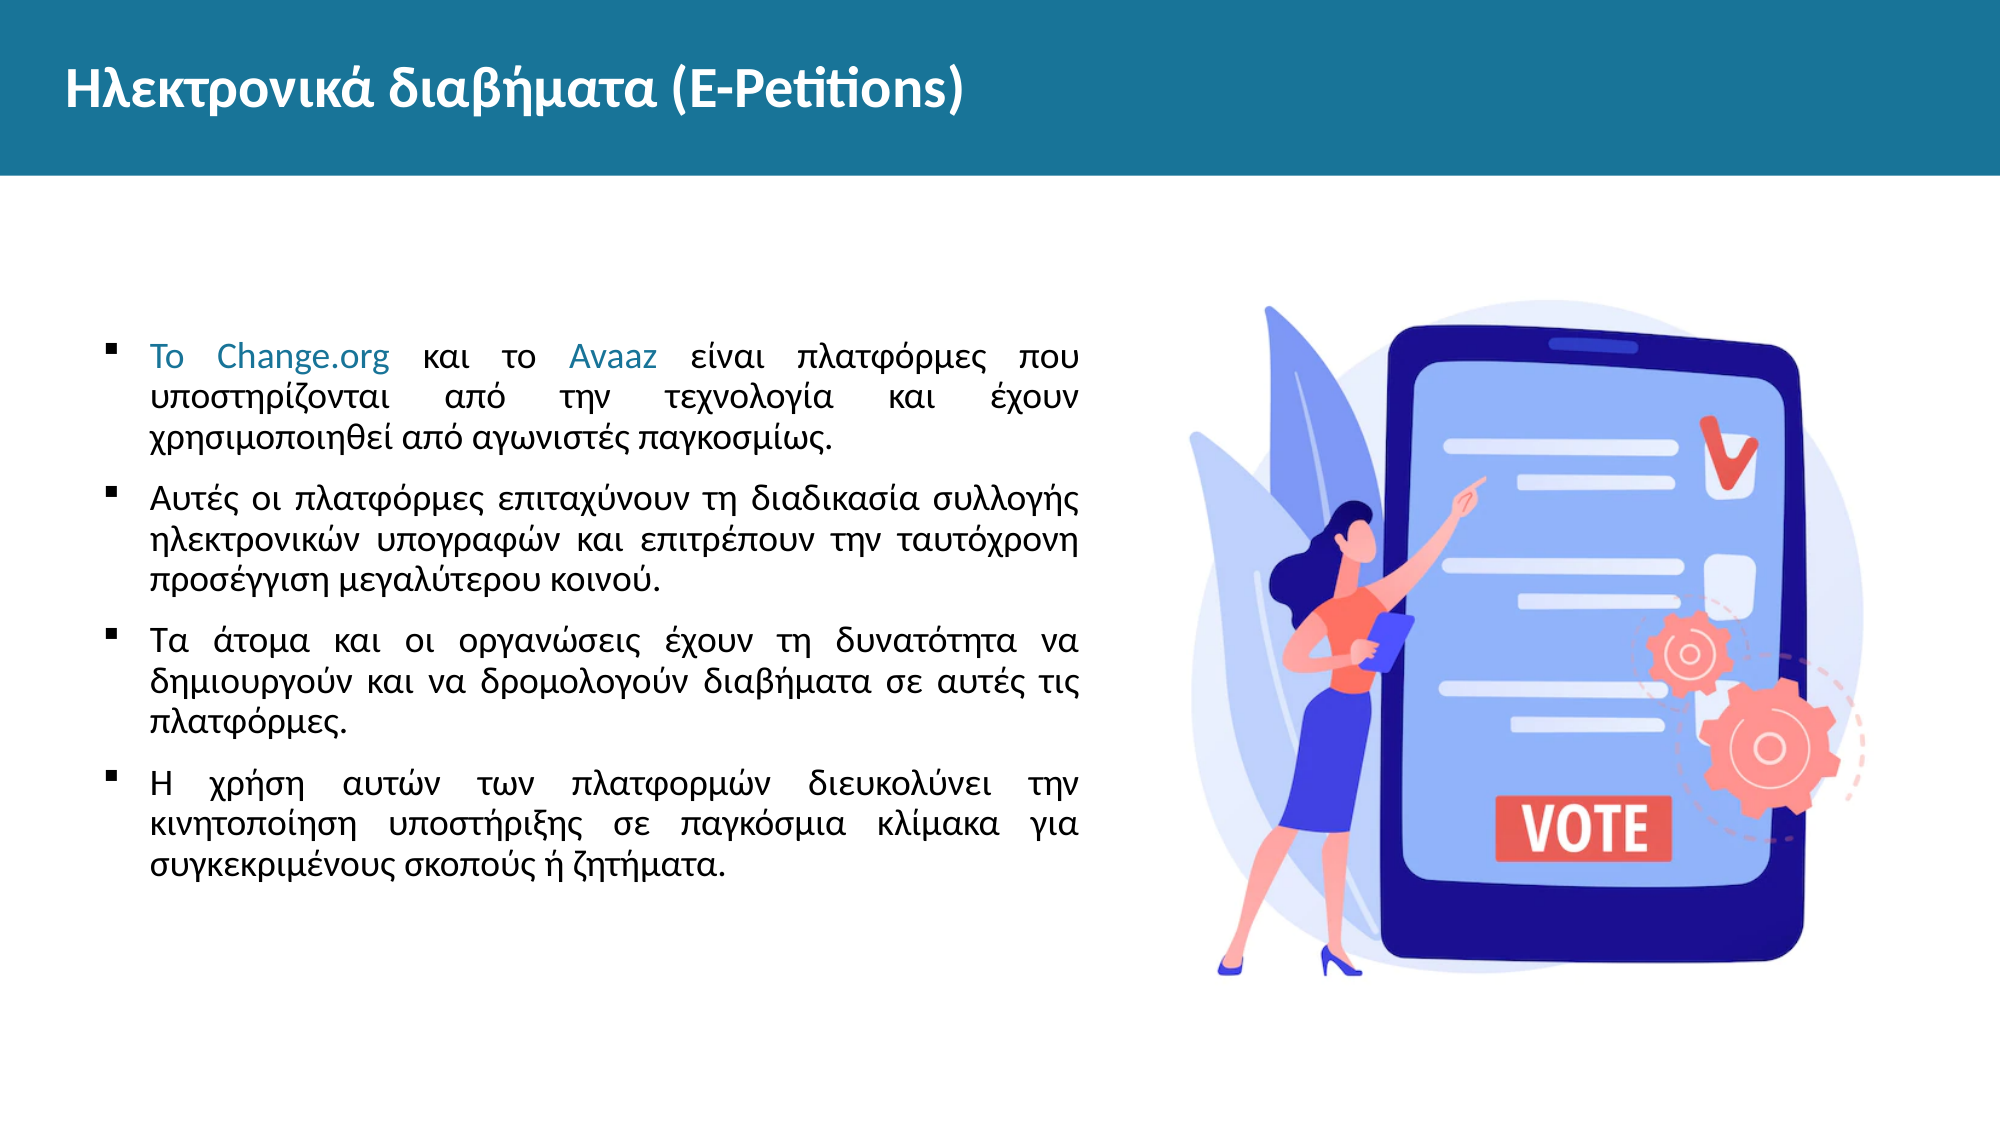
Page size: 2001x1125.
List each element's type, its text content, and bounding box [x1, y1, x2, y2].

picture [1079, 190, 1976, 1087]
title Ηλεκτρονικά διαβήματα (E-Petitions) [65, 28, 1935, 140]
list Το Change.org και το Avaaz είναι πλατφόρμες που υποστηρίζονται από την τεχνολογία και έχουν χρησιμοποιηθεί από αγωνιστές παγκοσμίως. Αυτές οι πλατφόρμες επιταχύνουν τη διαδικασία συλλογής ηλεκτρονικών υπογραφών και επιτρέπουν την ταυτόχρονη προσέγγιση μεγαλύτερου κοινού. Τα άτομα και οι οργανώσεις έχουν τη δυνατότητα να δημιουργούν και να δρομολογούν διαβήματα σε αυτές τις πλατφόρμες. Η χρήση αυτών των πλατφορμών διευκολύνει την κινητοποίηση υποστήριξης σε παγκόσμια κλίμακα για συγκεκριμένους σκοπούς ή ζητήματα. [65, 336, 1080, 1125]
